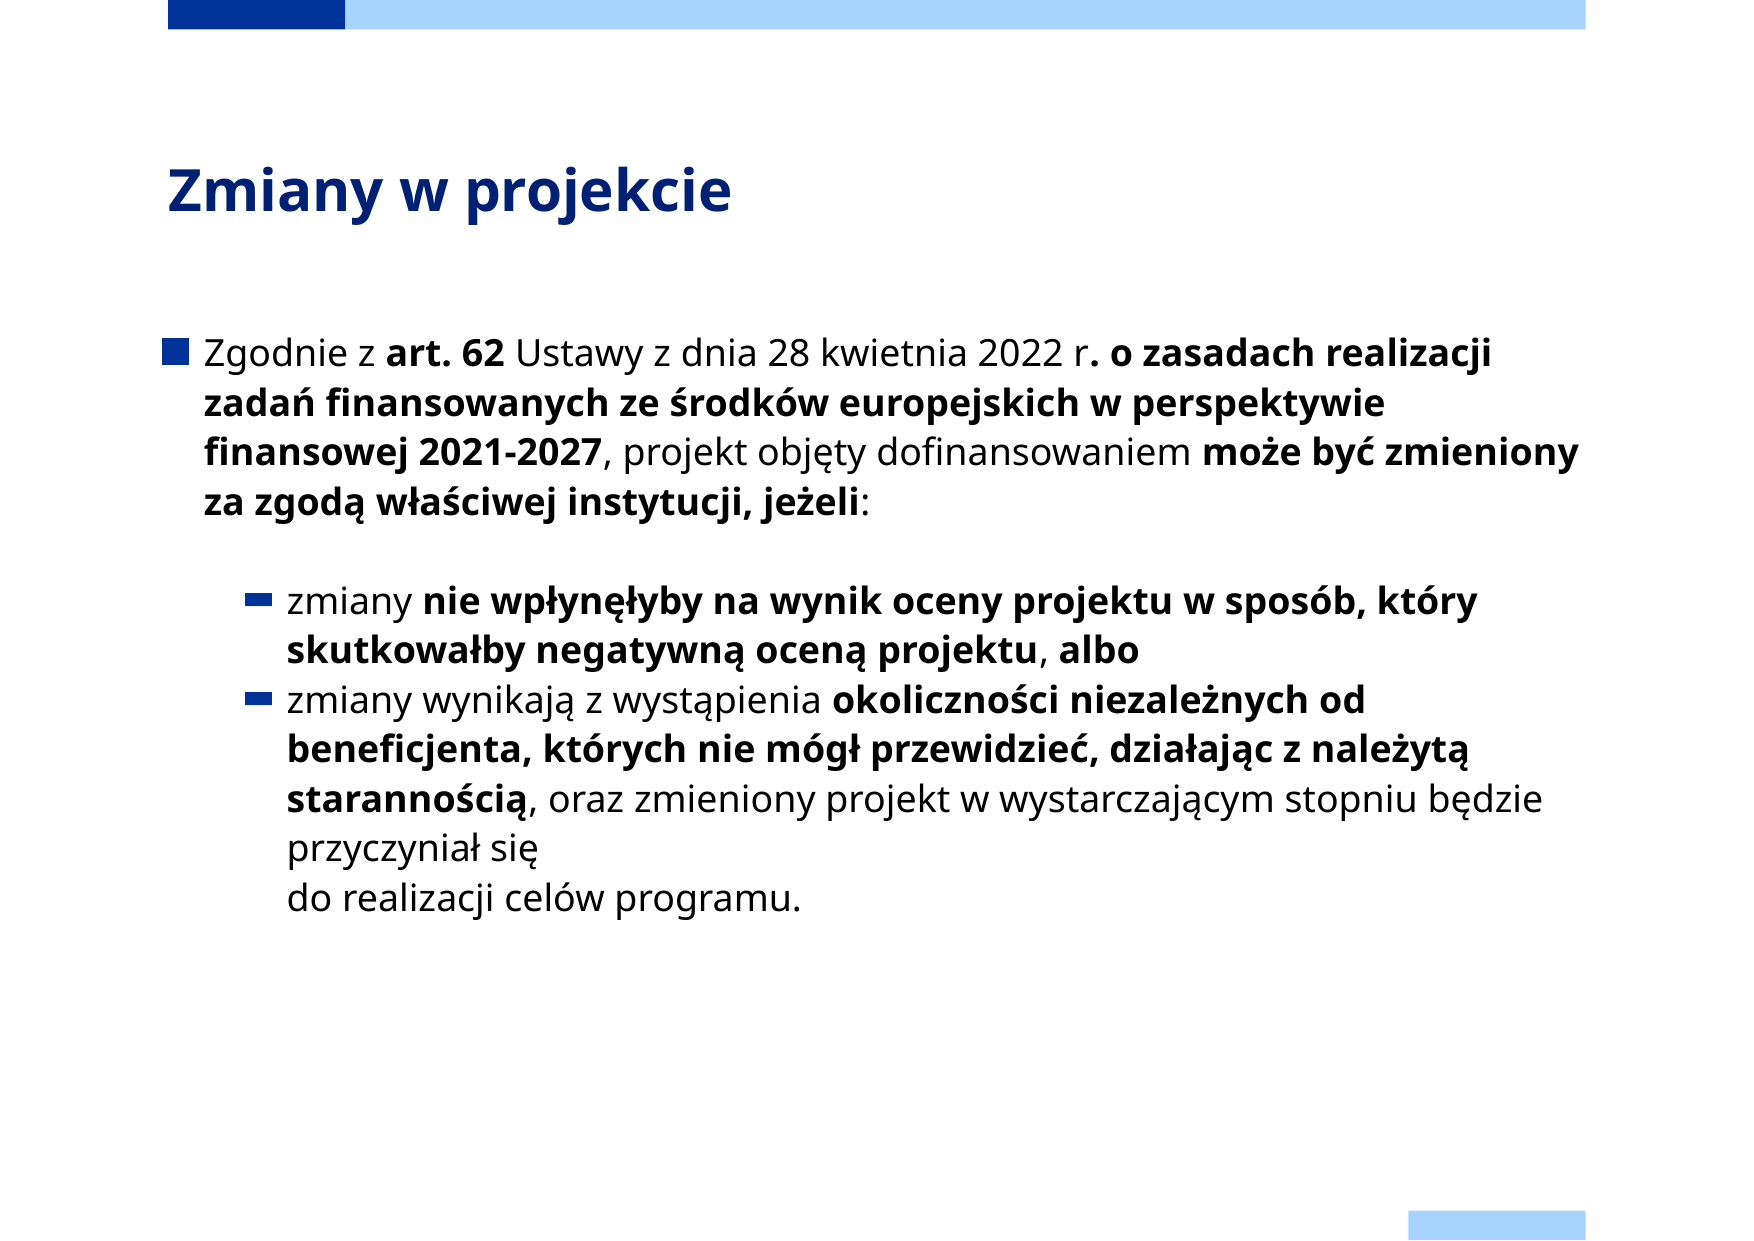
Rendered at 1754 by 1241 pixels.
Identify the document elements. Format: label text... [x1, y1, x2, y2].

picture [245, 586, 272, 613]
list Zgodnie z art. 62 Ustawy z dnia 28 kwietnia 2022 r. o zasadach realizacji zadań finansowanych ze środków europejskich w perspektywie finansowej 2021-2027, projekt objęty dofinansowaniem może być zmieniony za zgodą właściwej instytucji, jeżeli: zmiany nie wpłynęłyby na wynik oceny projektu w sposób, który skutkowałby negatywną oceną projektu, albo zmiany wynikają z wystąpienia okoliczności niezależnych od beneficjenta, których nie mógł przewidzieć, działając z należytą starannością, oraz zmieniony projekt w wystarczającym stopniu będzie przyczyniał się do realizacji celów programu. [162, 324, 1580, 1093]
picture [245, 685, 272, 712]
picture [162, 338, 189, 365]
title Zmiany w projekcie [168, 147, 1586, 325]
